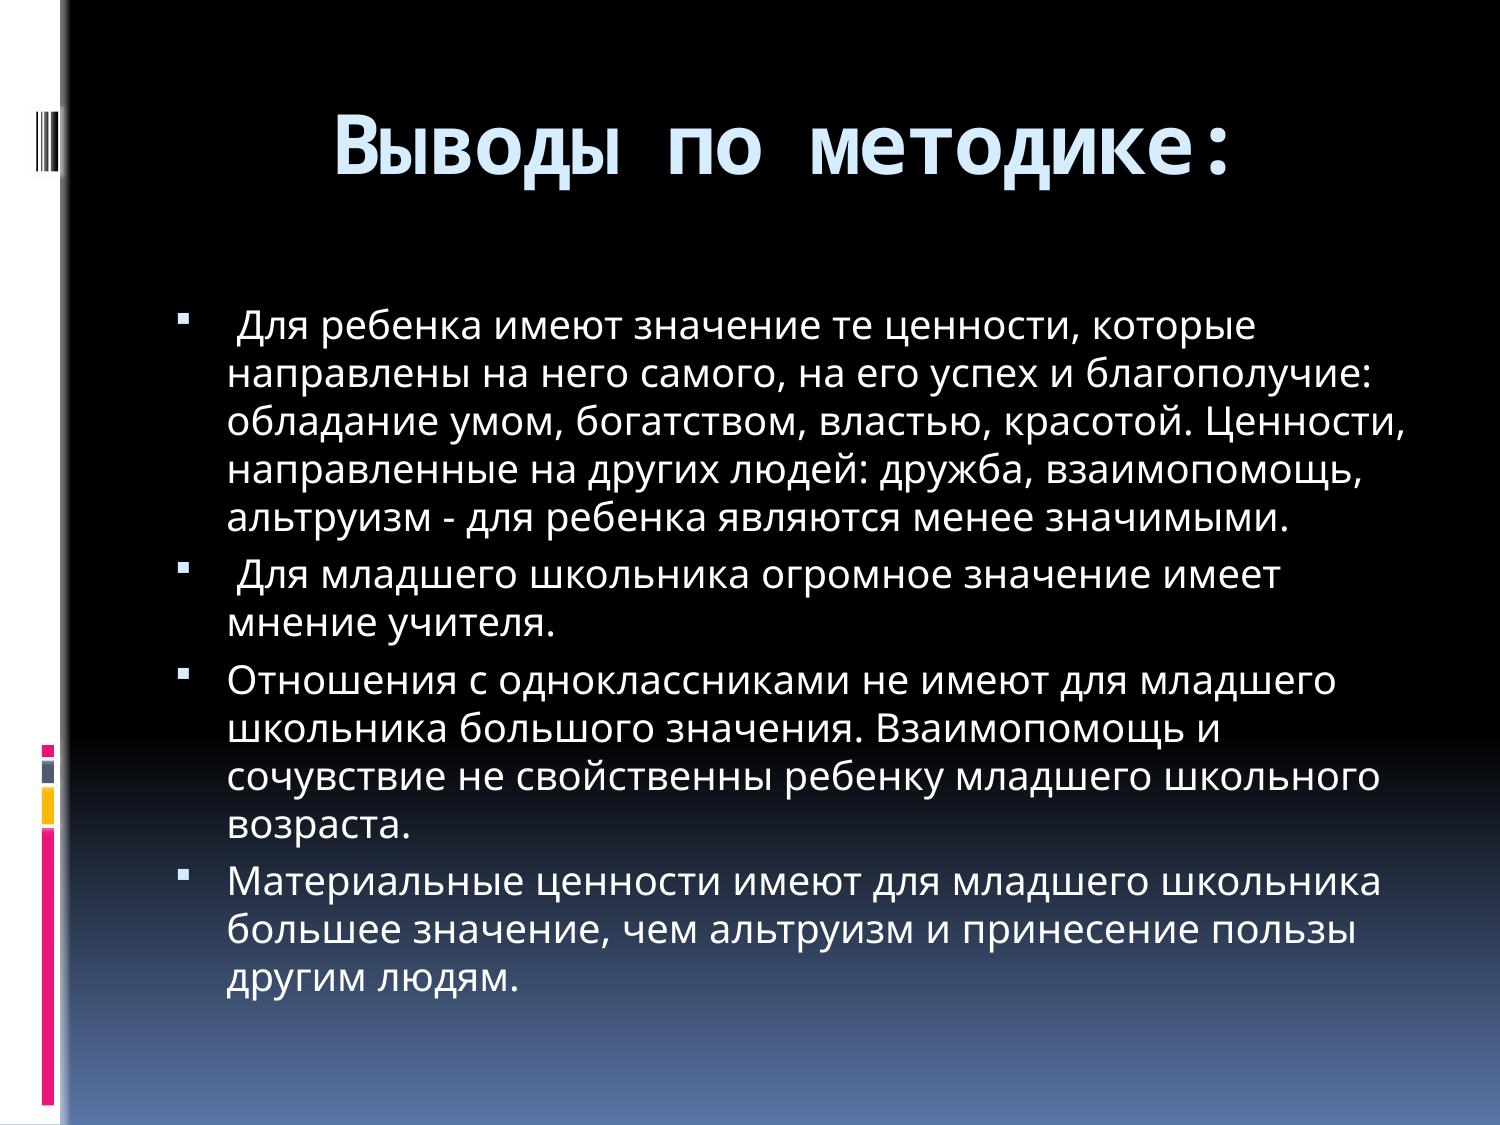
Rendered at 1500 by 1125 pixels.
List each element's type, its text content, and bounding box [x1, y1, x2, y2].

title Выводы по методике: [150, 83, 1425, 234]
list Для ребенка имеют значение те ценности, которые направлены на него самого, на его успех и благополучие: обладание умом, богатством, властью, красотой. Ценности, направленные на других людей: дружба, взаимопомощь, альтруизм - для ребенка являются менее значимыми. Для младшего школьника огромное значение имеет мнение учителя. Отношения с одноклассниками не имеют для младшего школьника большого значения. Взаимопомощь и сочувствие не свойственны ребенку младшего школьного возраста. Материальные ценности имеют для младшего школьника большее значение, чем альтруизм и принесение пользы другим людям. [150, 292, 1425, 1043]
